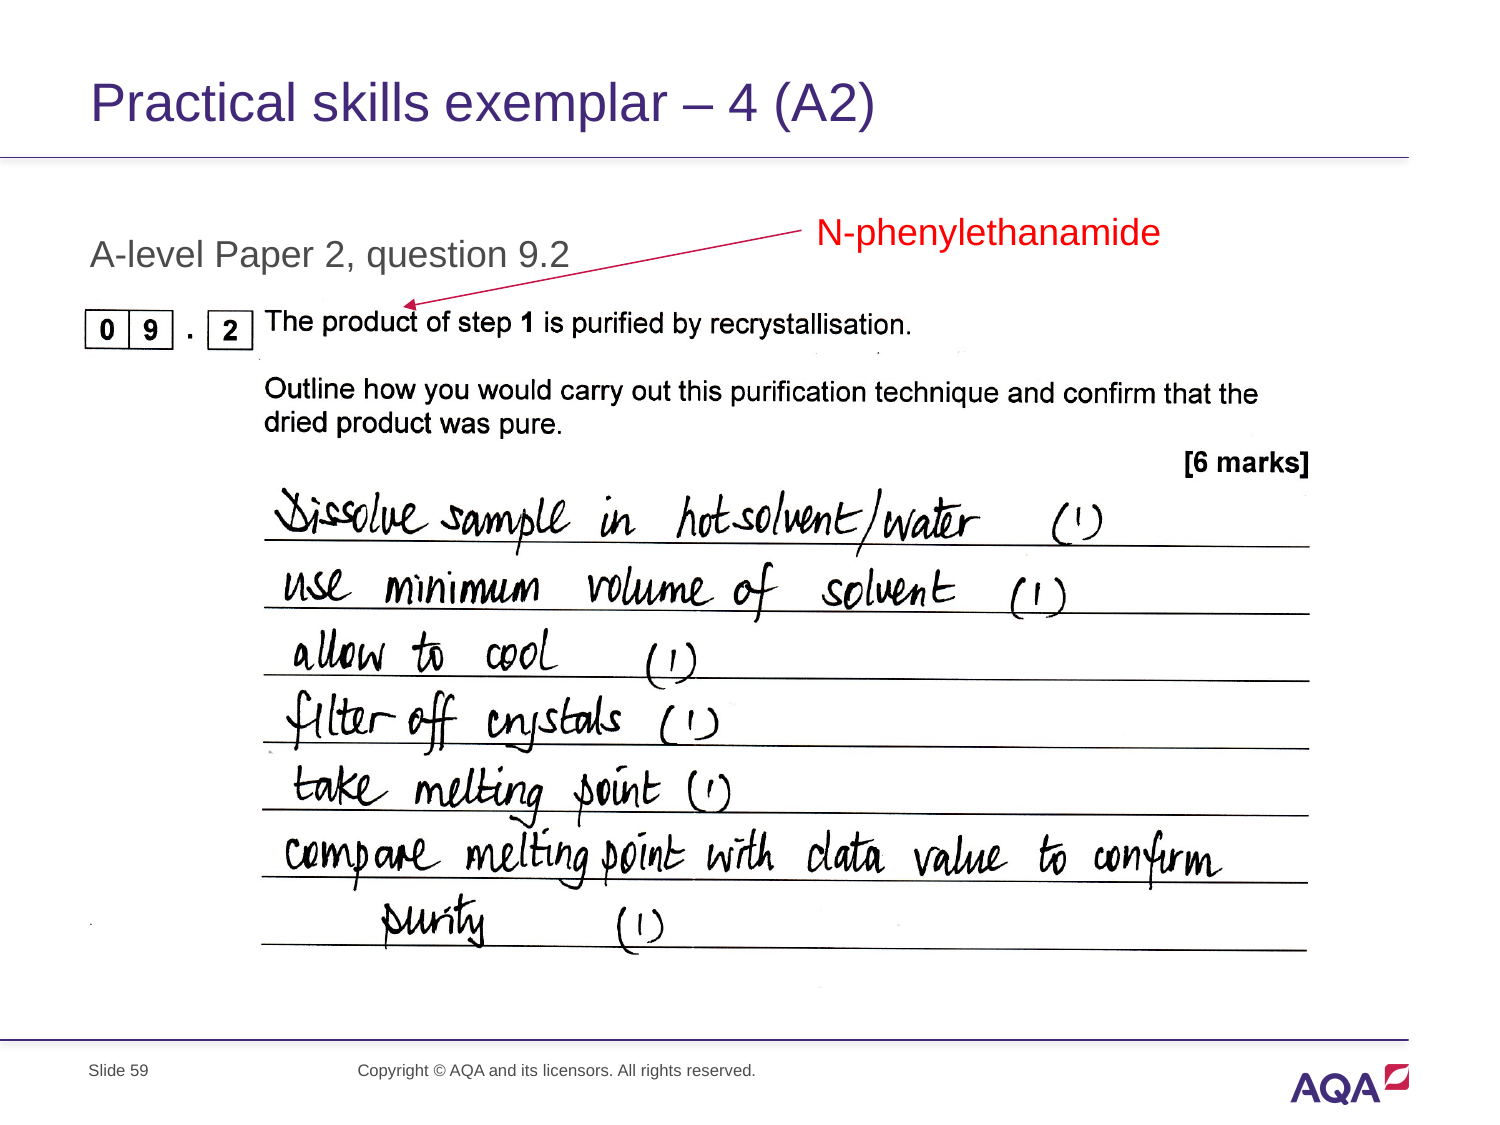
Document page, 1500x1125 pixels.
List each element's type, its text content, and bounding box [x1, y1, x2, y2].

text_box N-phenylethanamide [801, 200, 1257, 261]
text_box Slide 59 [73, 1052, 307, 1110]
picture [1290, 1064, 1409, 1105]
text_box A-level Paper 2, question 9.2 [74, 200, 801, 279]
picture [77, 287, 1313, 989]
text_box A-level Paper 2, question 9.2 [805, 200, 1427, 279]
text_box Copyright © AQA and its licensors. All rights reserved. [342, 1052, 782, 1092]
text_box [402, 230, 802, 308]
title Practical skills exemplar – 4 (A2) [75, 66, 1425, 145]
